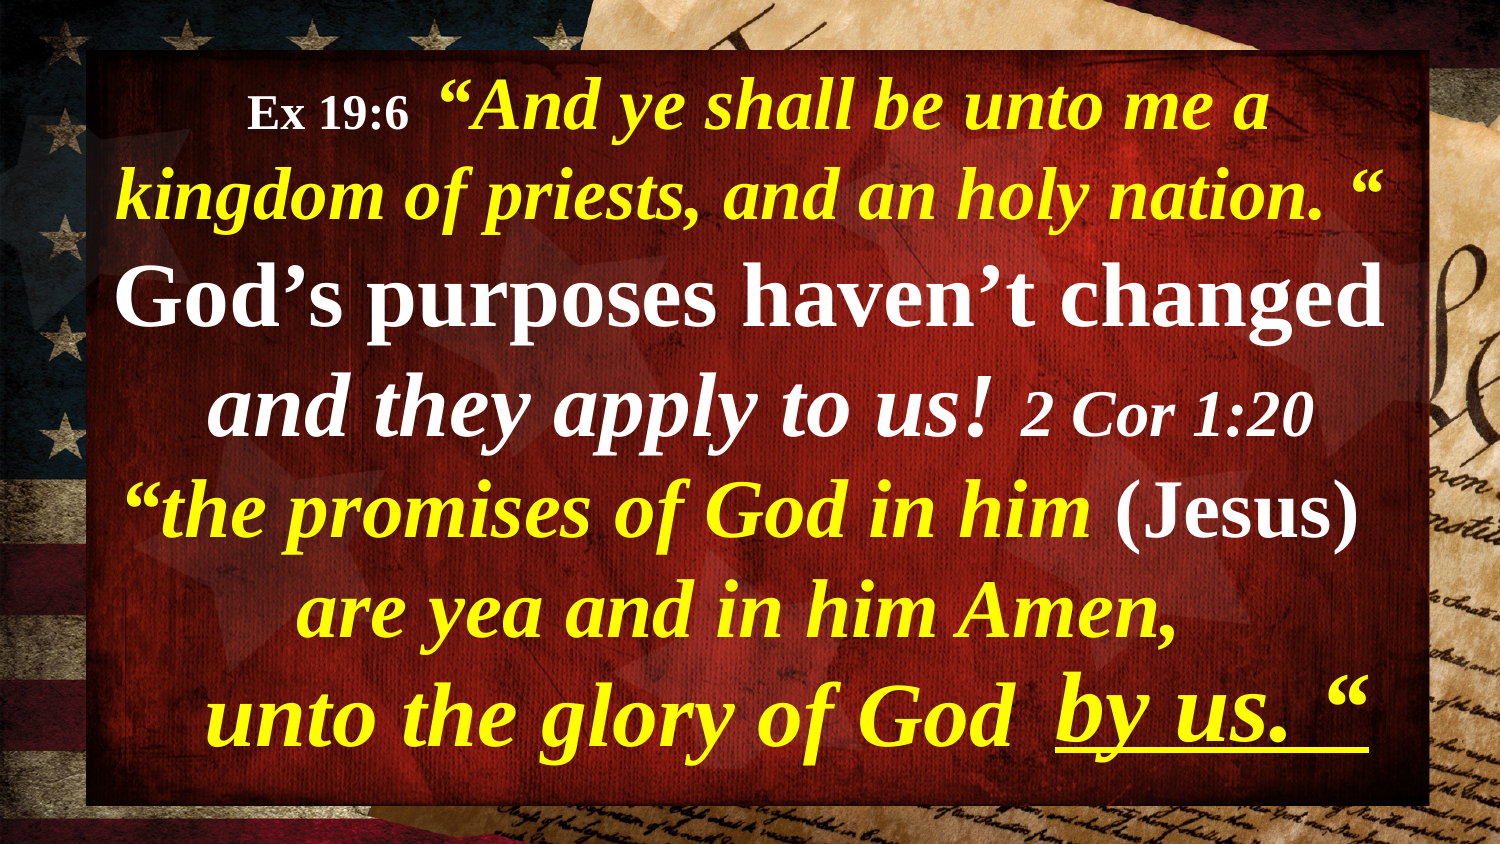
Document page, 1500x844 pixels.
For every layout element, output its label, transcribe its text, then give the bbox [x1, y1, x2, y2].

picture [0, 0, 1500, 844]
text_box by us. “ [837, 634, 1500, 770]
list Ex 19:6 “And ye shall be unto me a kingdom of priests, and an holy nation. “ God’s purposes haven’t changed and they apply to us! 2 Cor 1:20 “the promises of God in him (Jesus) are yea and in him Amen, unto the glory of God [75, 46, 1425, 822]
